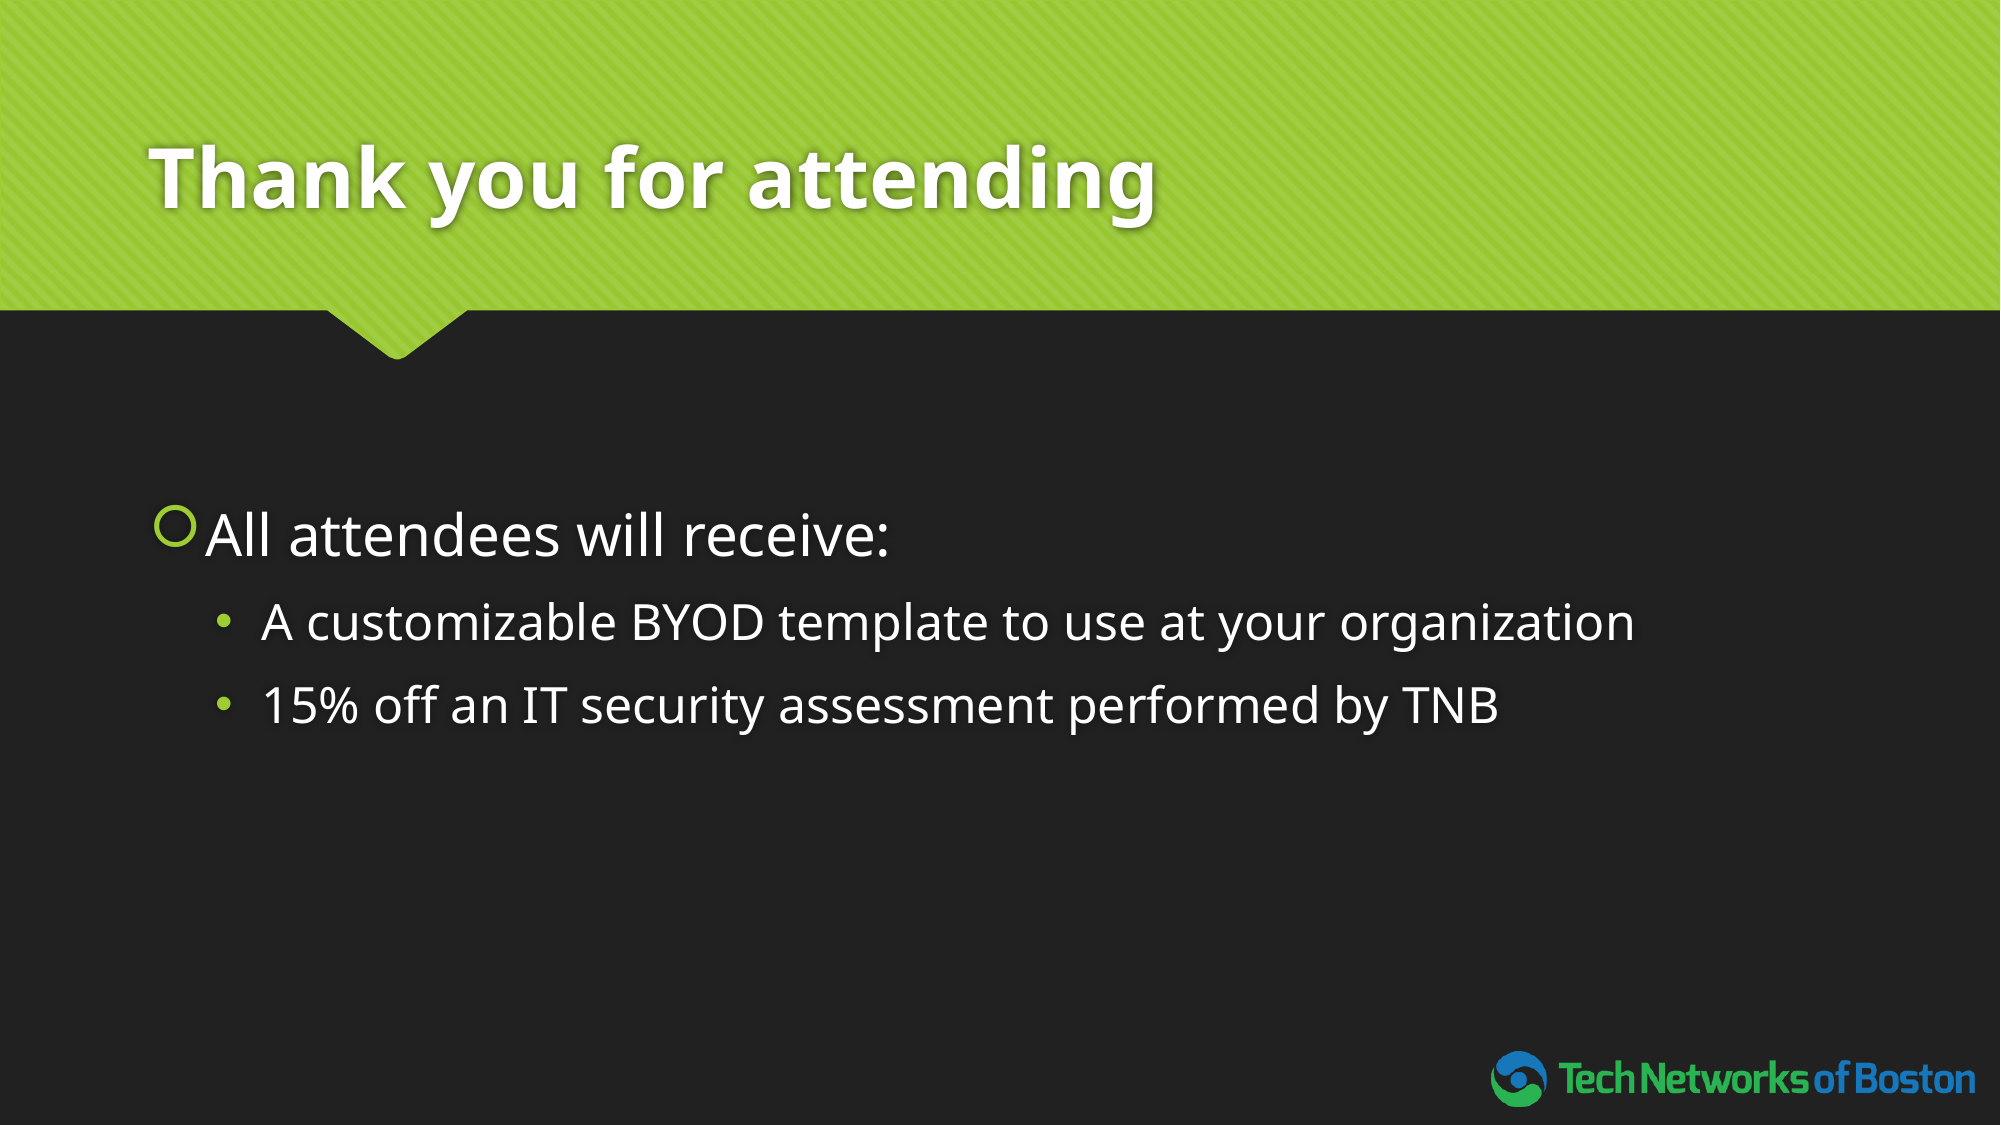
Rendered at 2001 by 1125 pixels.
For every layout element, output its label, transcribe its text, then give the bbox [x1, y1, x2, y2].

list All attendees will receive: A customizable BYOD template to use at your organization 15% off an IT security assessment performed by TNB [134, 364, 1866, 962]
picture [1490, 1051, 1976, 1107]
title Thank you for attending [132, 73, 1868, 233]
